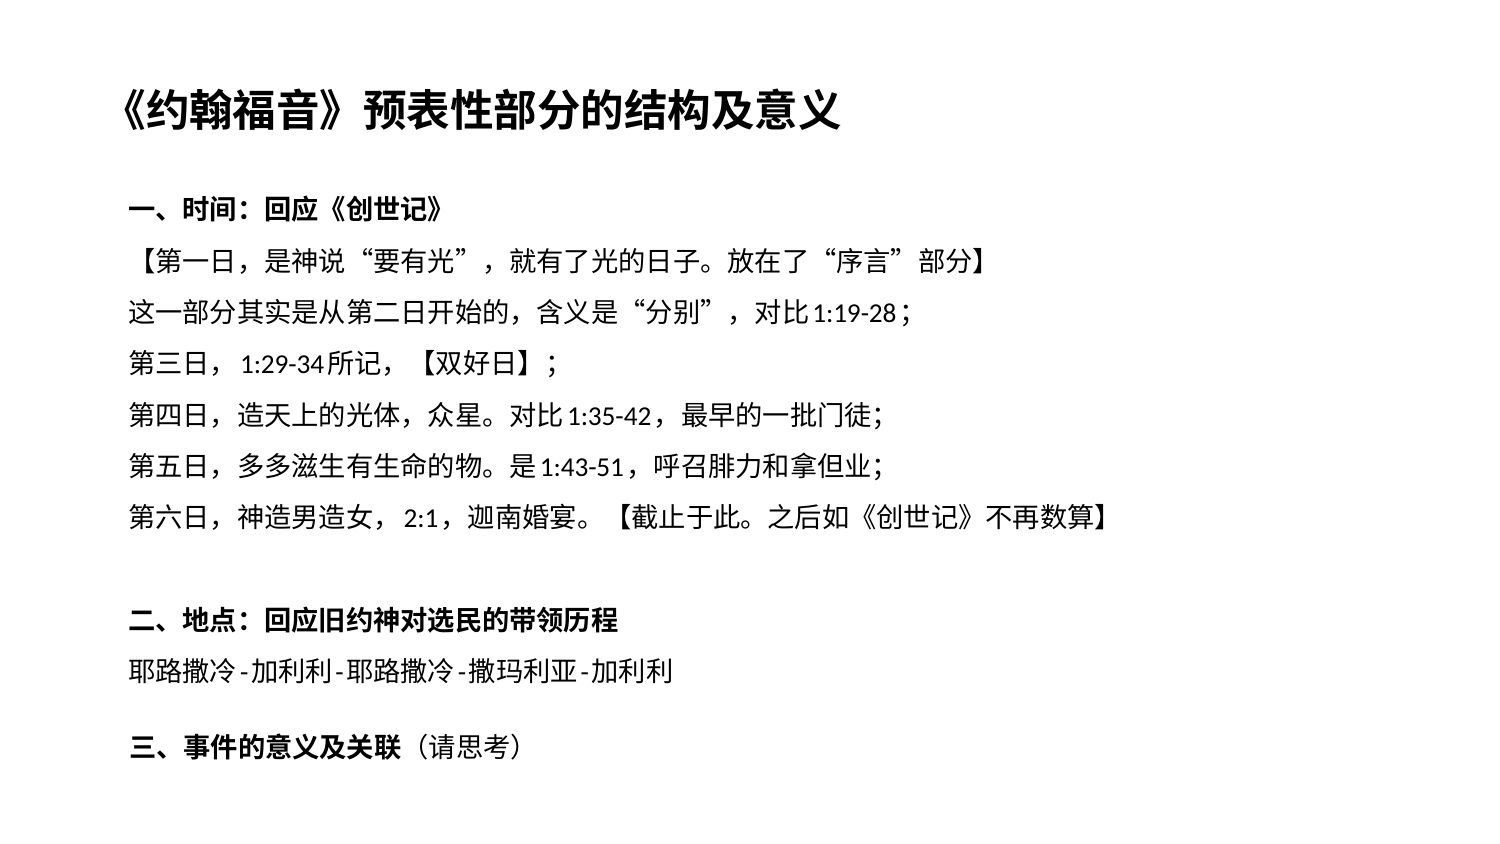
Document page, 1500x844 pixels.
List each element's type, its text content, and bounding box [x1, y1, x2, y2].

list 《约翰福音》预表性部分的结构及意义 一、时间：回应《创世记》 【第一日，是神说“要有光”，就有了光的日子。放在了“序言”部分】 这一部分其实是从第二日开始的，含义是“分别”，对比1:19-28； 第三日，1:29-34所记，【双好日】； 第四日，造天上的光体，众星。对比1:35-42，最早的一批门徒； 第五日，多多滋生有生命的物。是1:43-51，呼召腓力和拿但业； 第六日，神造男造女，2:1，迦南婚宴。【截止于此。之后如《创世记》不再数算】 二、地点：回应旧约神对选民的带领历程 耶路撒冷-加利利-耶路撒冷-撒玛利亚-加利利 三、事件的意义及关联（请思考） [87, 34, 1488, 822]
